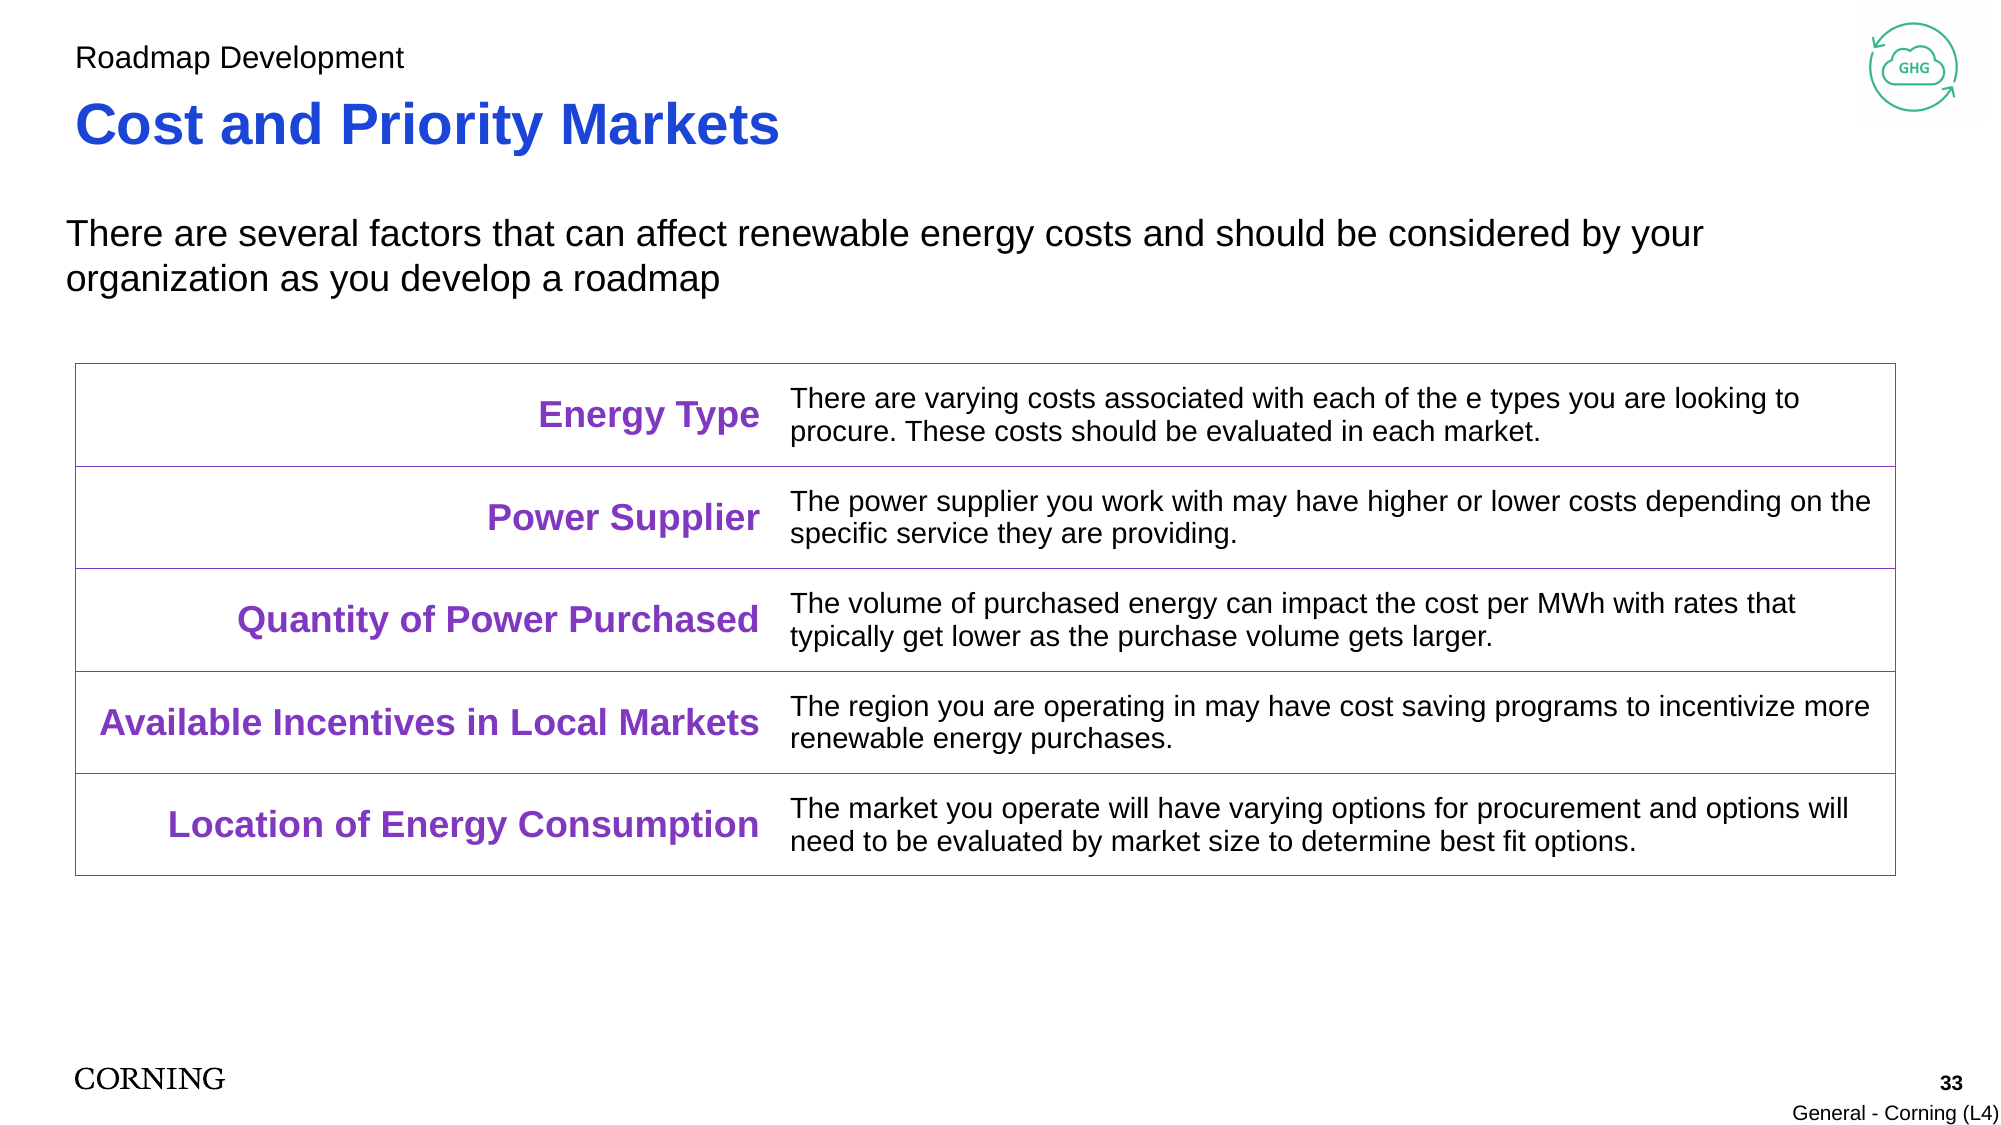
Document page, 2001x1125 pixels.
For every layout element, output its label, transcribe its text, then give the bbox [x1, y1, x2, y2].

table_header Energy Type [76, 364, 775, 466]
table_cell The power supplier you work with may have higher or lower costs depending on the specific service they are providing. [775, 467, 1895, 568]
table_cell The market you operate will have varying options for procurement and options will need to be evaluated by market size to determine best fit options. [775, 774, 1895, 875]
table_cell Location of Energy Consumption [76, 774, 775, 875]
table_cell Power Supplier [76, 467, 775, 568]
slide_number 33 [1896, 1069, 1964, 1125]
table_cell The region you are operating in may have cost saving programs to incentivize more renewable energy purchases. [775, 672, 1895, 773]
title Cost and Priority Markets [75, 93, 1962, 239]
table_header There are varying costs associated with each of the e types you are looking to procure. These costs should be evaluated in each market. [775, 364, 1895, 466]
table_cell The volume of purchased energy can impact the cost per MWh with rates that typically get lower as the purchase volume gets larger. [775, 569, 1895, 671]
table_cell Quantity of Power Purchased [76, 569, 775, 671]
list Roadmap Development [75, 37, 1860, 89]
text_box There are several factors that can affect renewable energy costs and should be considered by your organization as you develop a roadmap [51, 201, 1896, 306]
picture [1860, 0, 1986, 126]
table_cell Available Incentives in Local Markets [76, 672, 775, 773]
